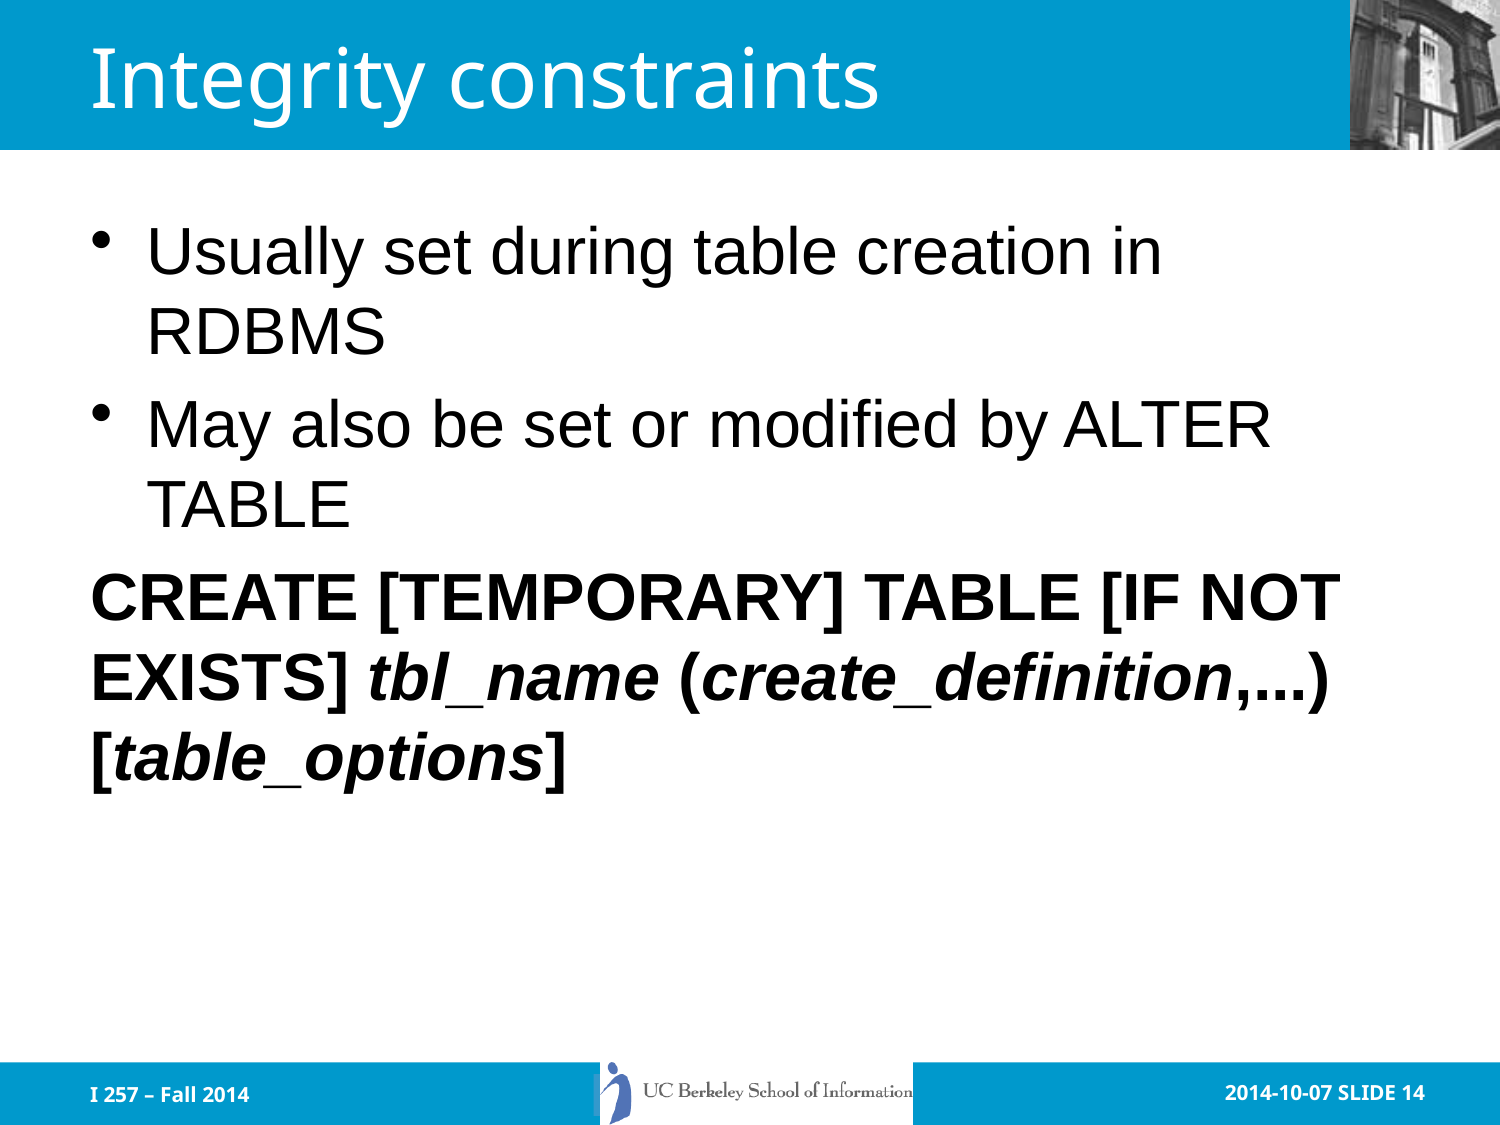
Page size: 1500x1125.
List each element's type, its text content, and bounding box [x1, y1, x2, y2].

title Integrity constraints [75, 0, 1350, 150]
picture [1351, 0, 1500, 150]
picture [594, 1062, 912, 1125]
list Usually set during table creation in RDBMS May also be set or modified by ALTER TABLE CREATE [TEMPORARY] TABLE [IF NOT EXISTS] tbl_name (create_definition,...) [table_options] [75, 200, 1425, 1013]
slide_number I 257 – Fall 2014 [75, 1062, 388, 1125]
